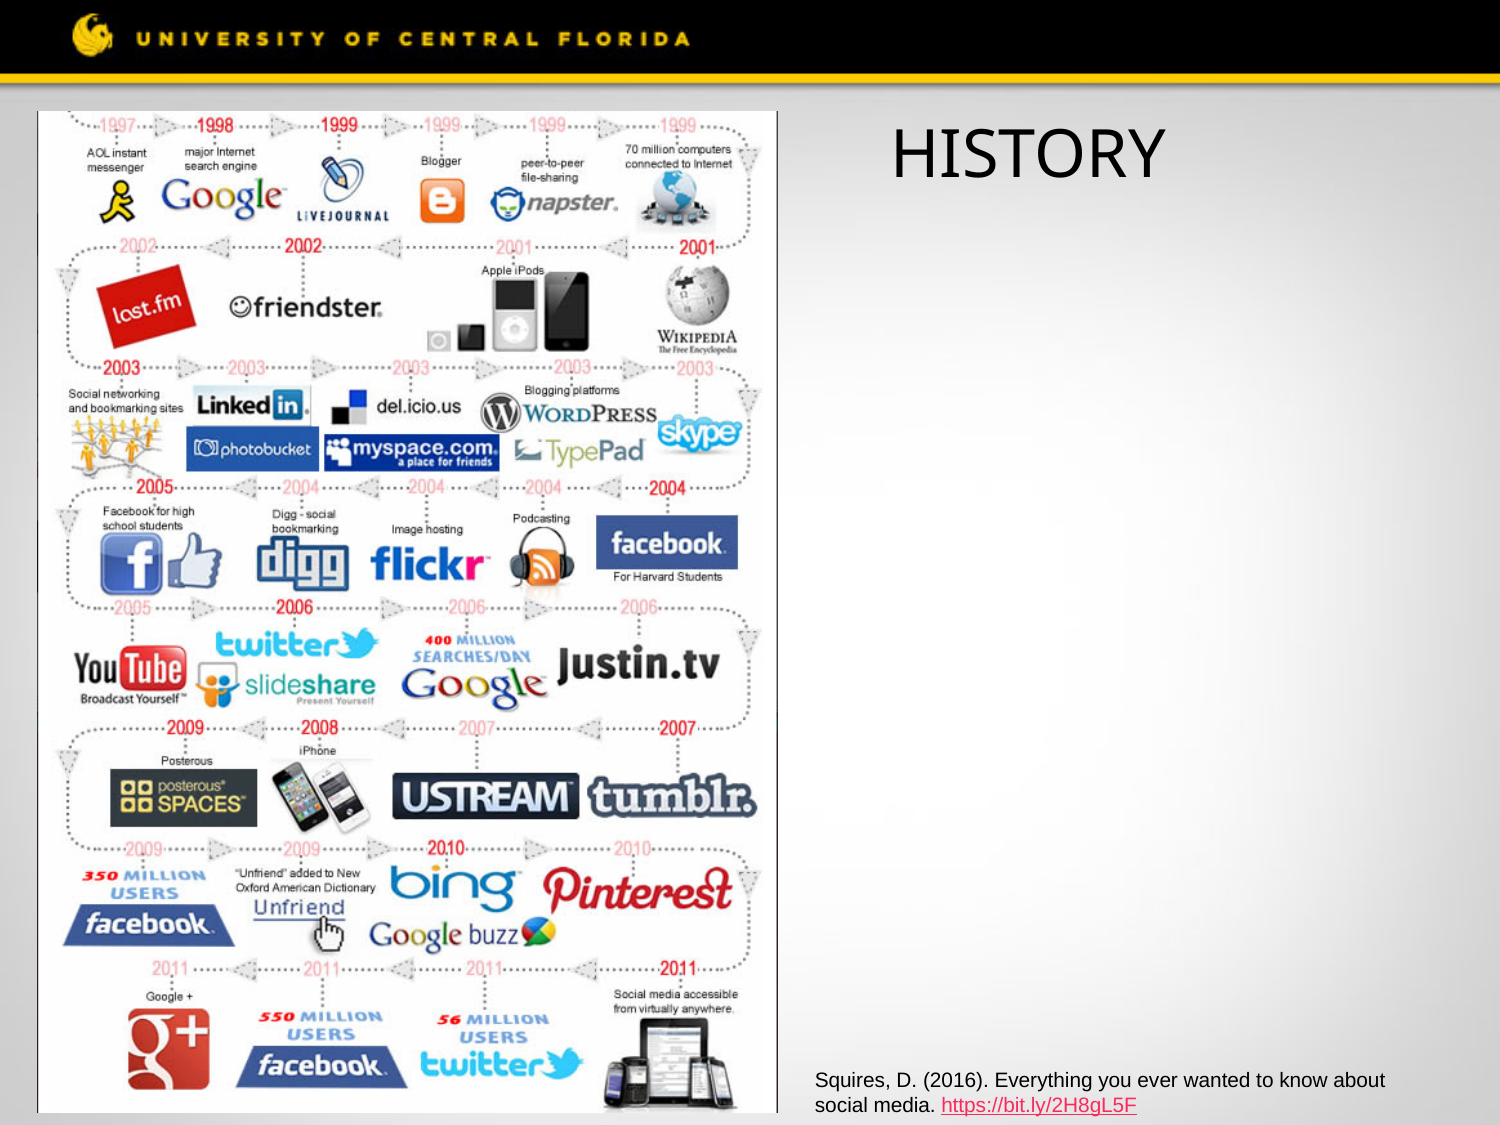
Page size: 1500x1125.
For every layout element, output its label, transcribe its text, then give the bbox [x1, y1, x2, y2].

title History [875, 112, 1500, 250]
text_box Squires, D. (2016). Everything you ever wanted to know about social media. https://bit.ly/2H8gL5F [799, 1059, 1413, 1124]
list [37, 110, 778, 1113]
picture [0, 0, 1500, 1125]
